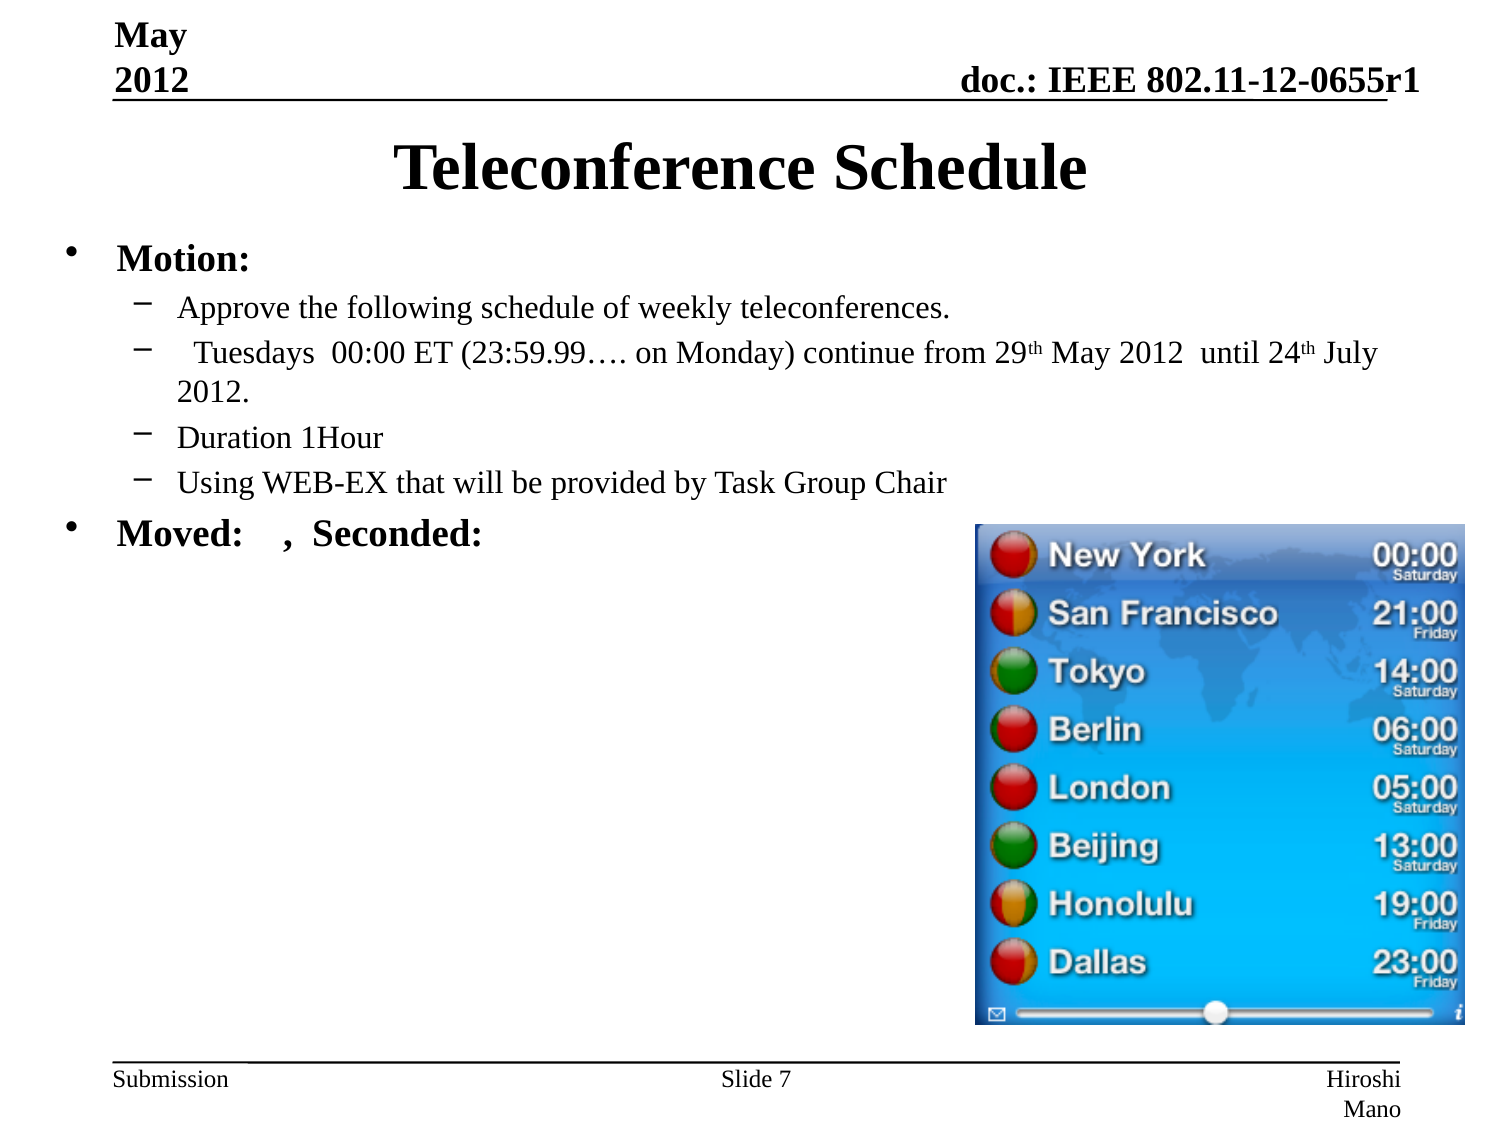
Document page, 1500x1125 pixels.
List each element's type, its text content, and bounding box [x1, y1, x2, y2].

footer Hiroshi Mano (ATRD, Root, Lab) [1324, 1061, 1402, 1093]
list Motion: Approve the following schedule of weekly teleconferences. Tuesdays 00:00 ET (23:59.99…. on Monday) continue from 29th May 2012 until 24th July 2012. Duration 1Hour Using WEB-EX that will be provided by Task Group Chair Moved: , Seconded: [49, 224, 1426, 563]
slide_number Slide 7 [712, 1061, 800, 1093]
picture [974, 524, 1465, 1026]
title Teleconference Schedule [112, 112, 1388, 213]
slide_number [114, 54, 259, 101]
